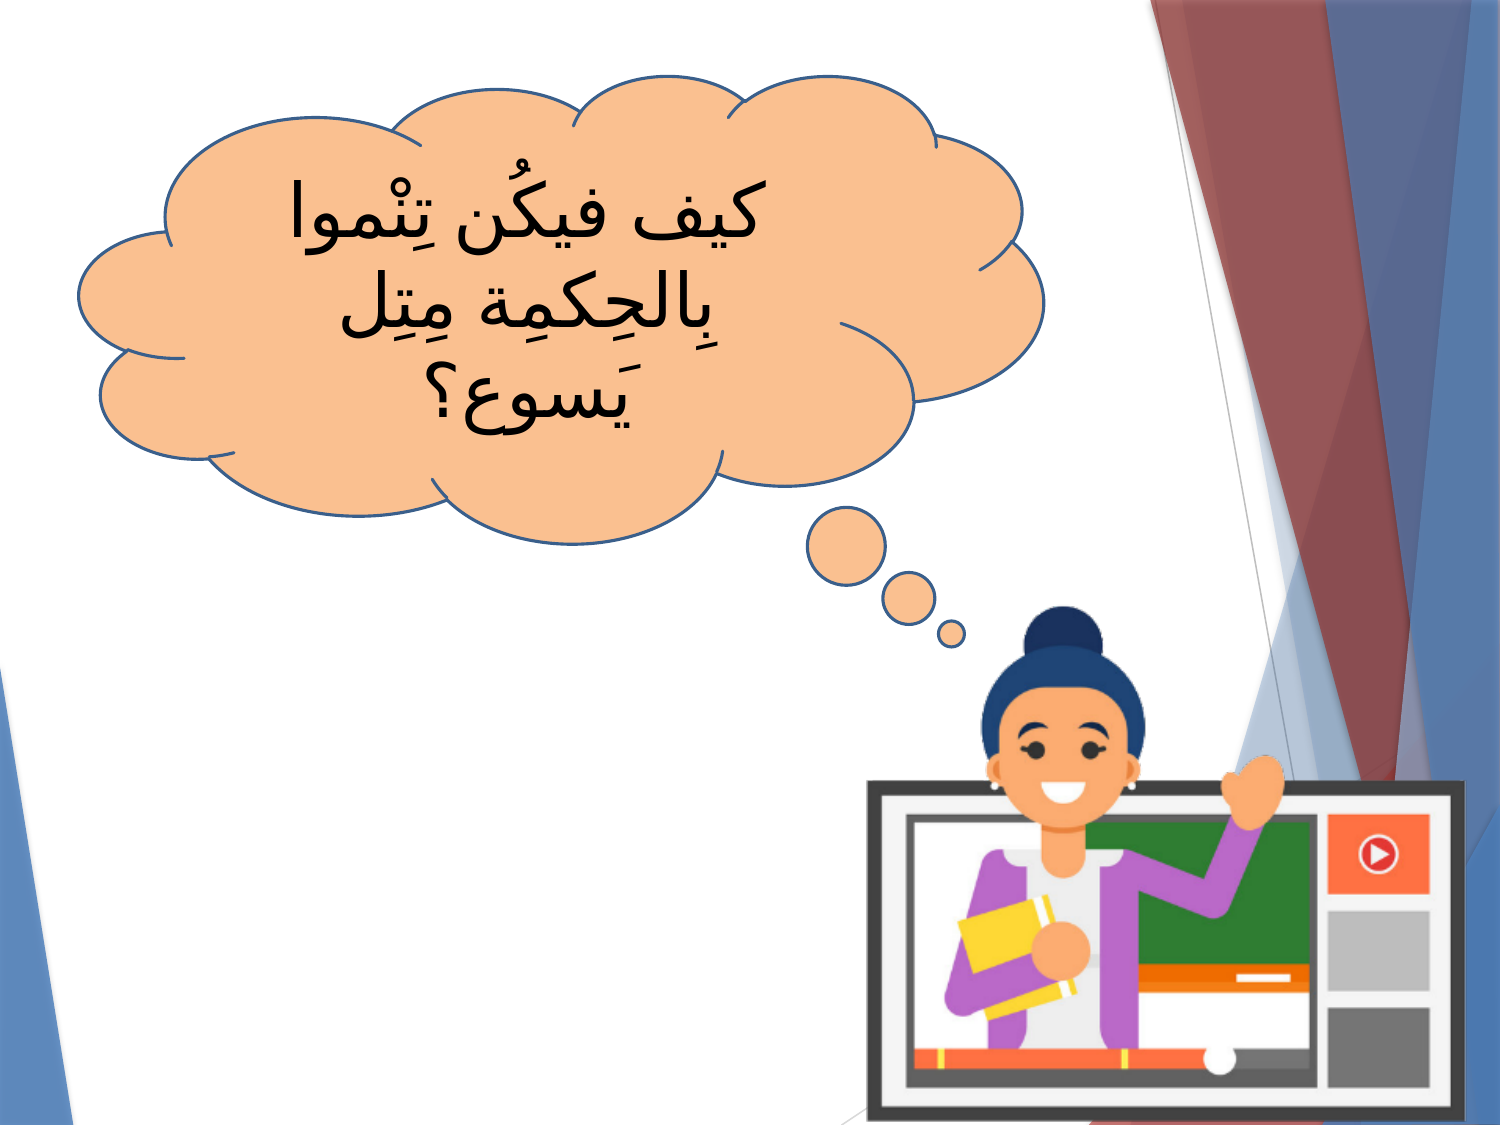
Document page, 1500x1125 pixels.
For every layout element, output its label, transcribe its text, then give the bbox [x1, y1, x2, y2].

text_box كيف فيكُن تِنْموا بِالحِكمِة مِتِل يَسوع؟ [77, 74, 1046, 546]
picture [806, 565, 1500, 1125]
text_box كيف فيكُن تِنْموا بِالحِكمِة مِتِل يَسوع؟ [805, 505, 887, 564]
